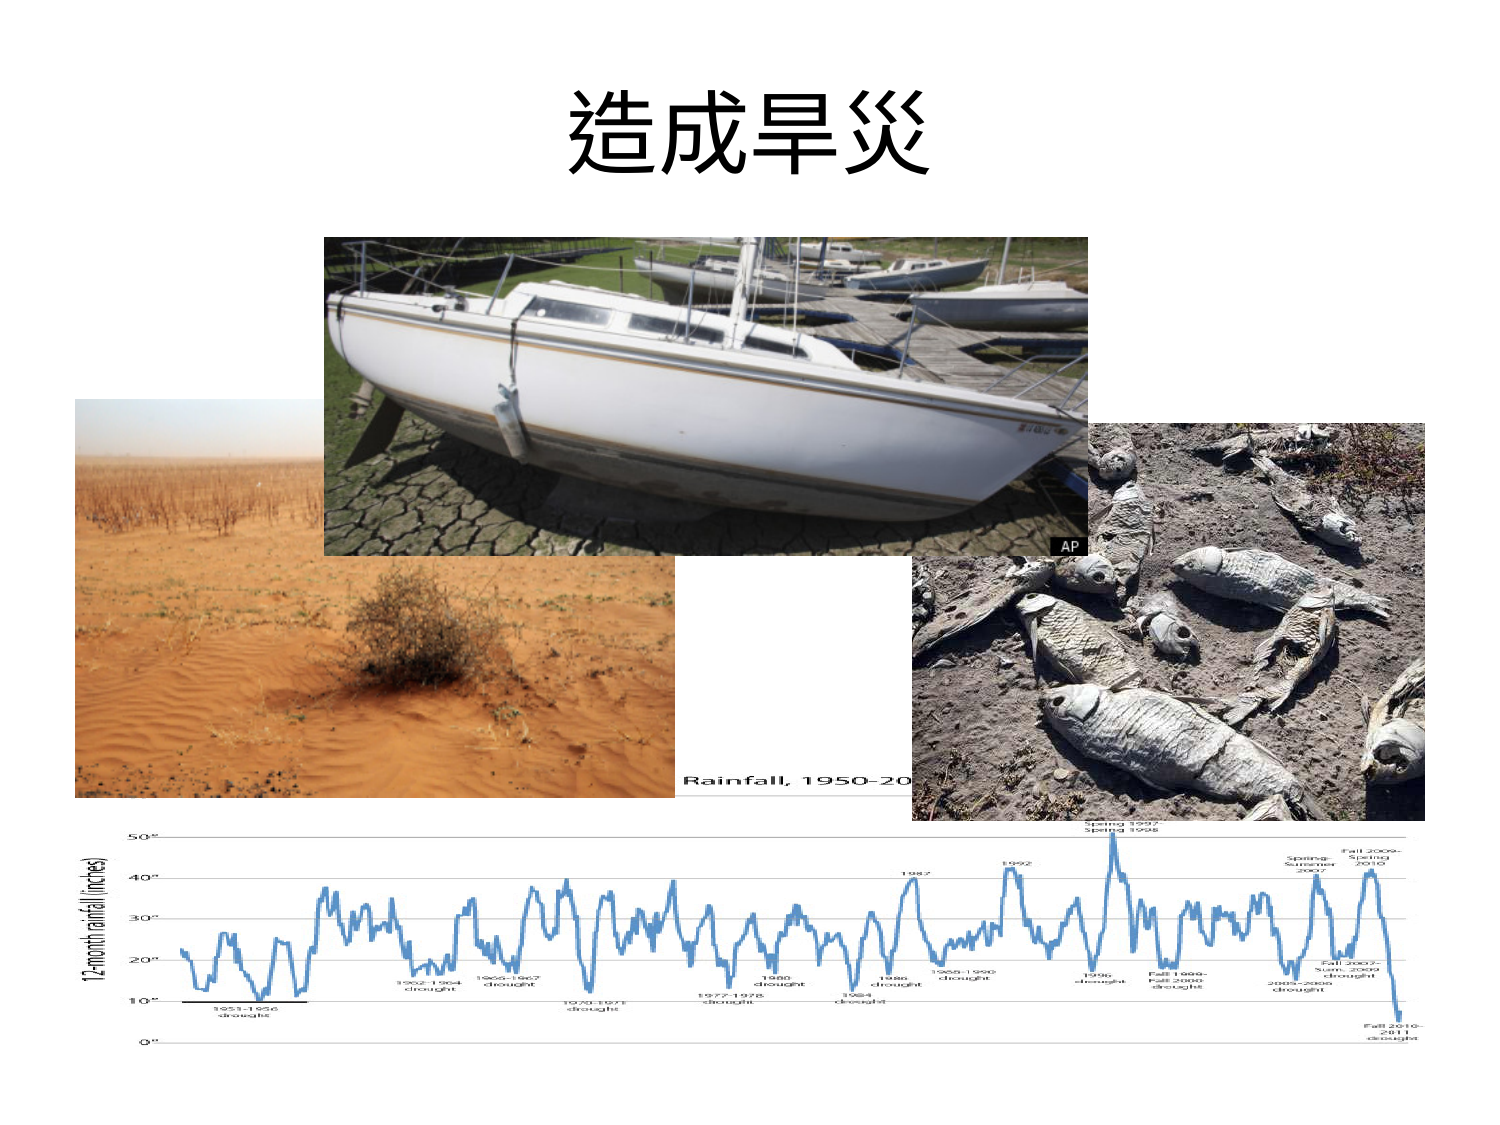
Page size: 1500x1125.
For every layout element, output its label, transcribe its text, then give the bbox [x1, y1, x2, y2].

title 造成旱災 [112, 75, 1388, 188]
picture [74, 237, 1425, 1047]
